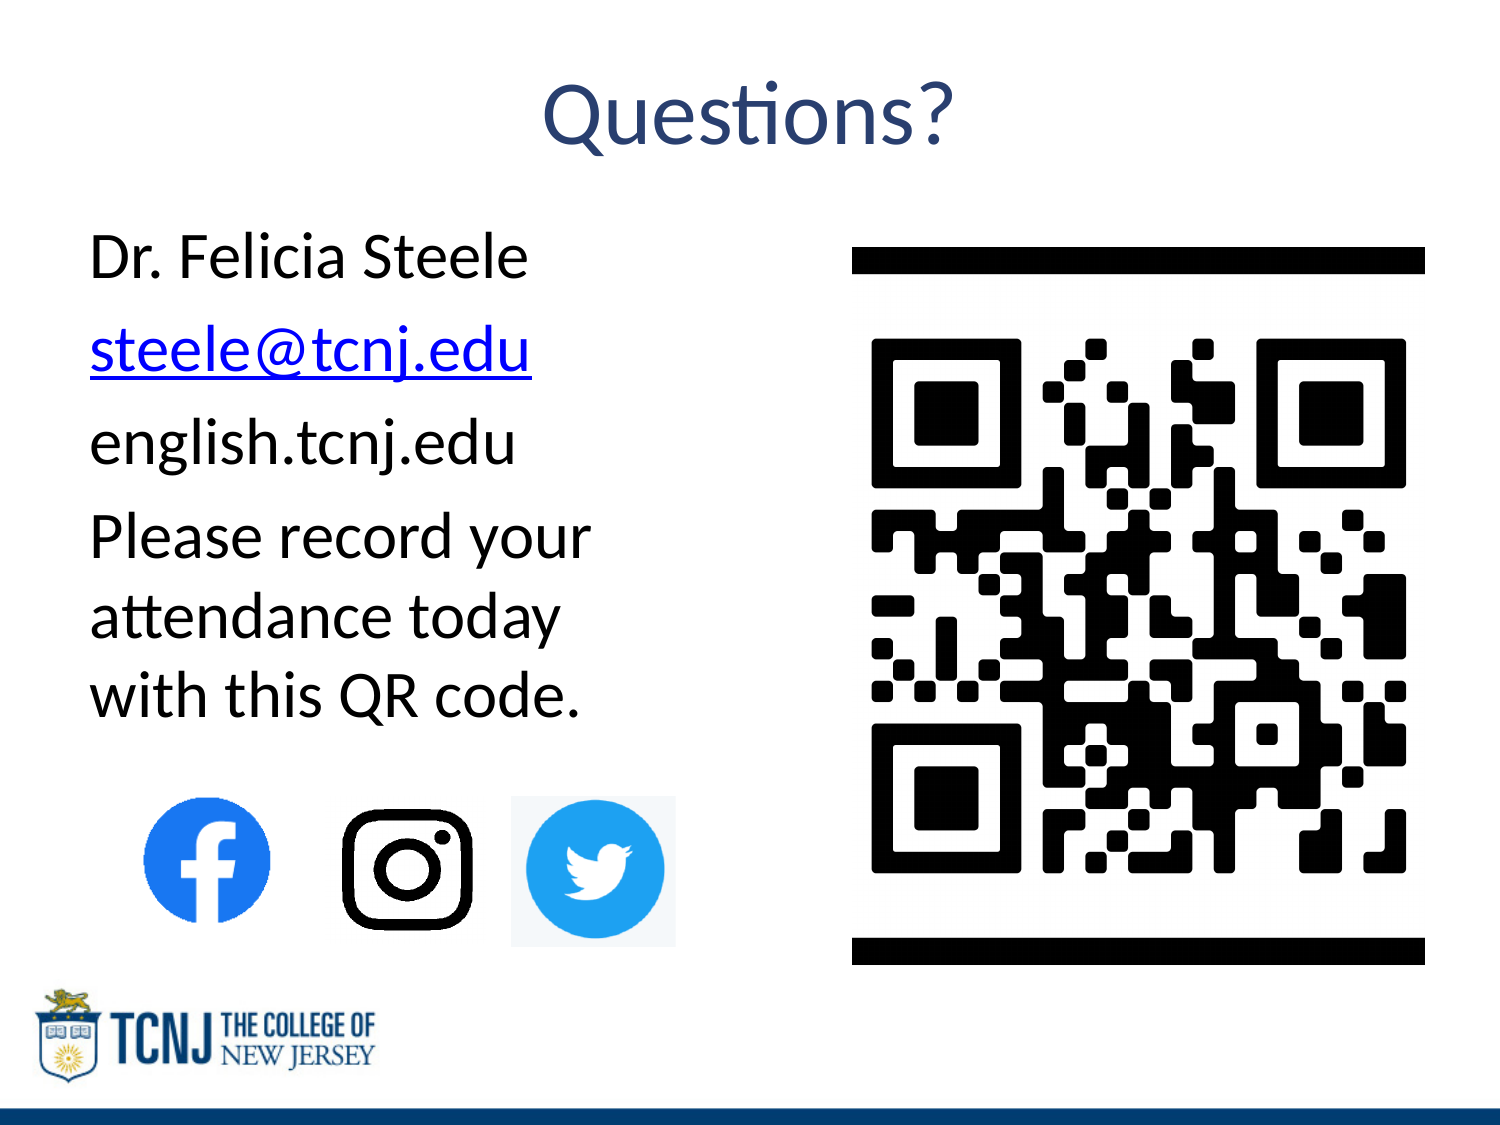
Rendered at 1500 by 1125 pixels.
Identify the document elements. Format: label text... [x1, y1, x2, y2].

picture [0, 247, 1500, 1125]
list Dr. Felicia Steele steele@tcnj.edu english.tcnj.edu Please record your attendance today with this QR code. [75, 204, 696, 990]
picture [510, 796, 676, 948]
picture [325, 796, 487, 944]
picture [122, 778, 302, 948]
title Questions? [75, 45, 1425, 233]
